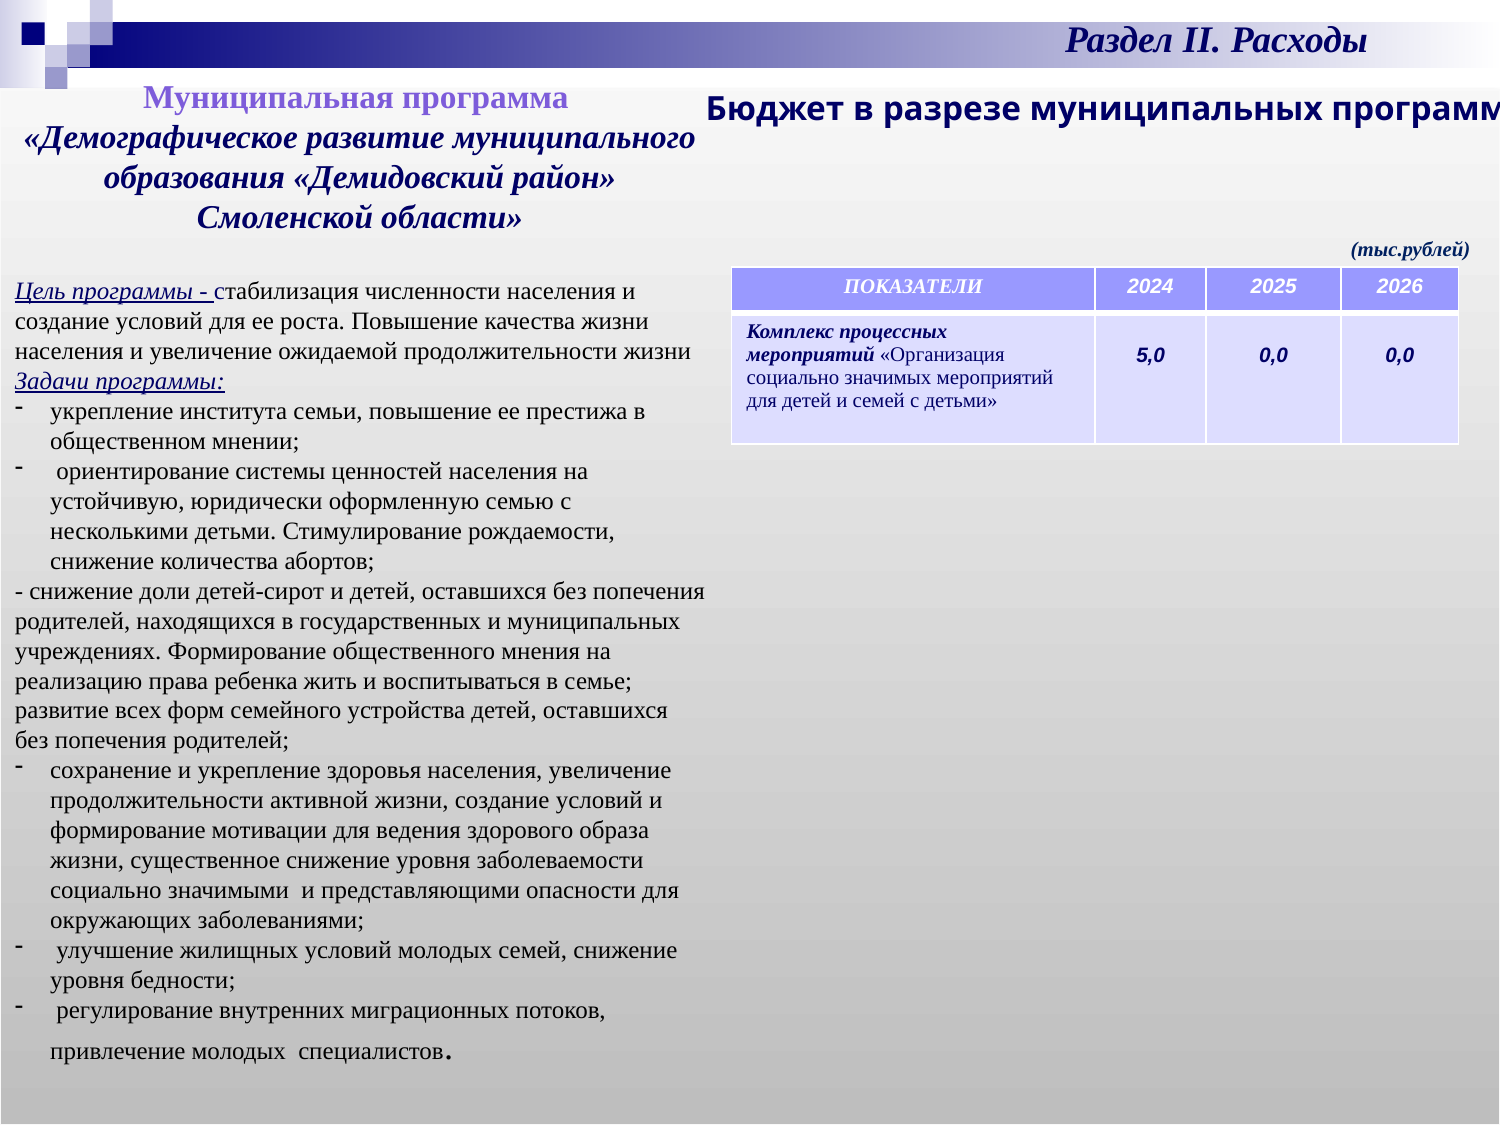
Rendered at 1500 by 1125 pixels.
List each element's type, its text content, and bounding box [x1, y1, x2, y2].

table_cell 0,0 [1207, 316, 1340, 443]
table_cell 0,0 [1342, 316, 1458, 443]
text_box Раздел II. Расходы [938, 7, 1495, 67]
text_box [778, 22, 783, 67]
table_cell 5,0 [1096, 316, 1205, 443]
table_header 2024 [1096, 268, 1205, 310]
text_box (тыс.рублей) [1335, 228, 1486, 269]
table_header 2026 [1342, 269, 1458, 310]
table_cell [689, 22, 693, 67]
table_header ПОКАЗАТЕЛИ [732, 268, 1094, 310]
table_header 2025 [1207, 268, 1340, 310]
text_box Муниципальная программа «Демографическое развитие муниципального образования «Демидовский район» Смоленской области» Цель программы - стабилизация численности населения и создание условий для ее роста. Повышение качества жизни населения и увеличение ожидаемой продолжительности жизни Задачи программы: укрепление института семьи, повышение ее престижа в общественном мнении; ориентирование системы ценностей населения на устойчивую, юридически оформленную семью с несколькими детьми. Стимулирование рождаемости, снижение количества абортов; - снижение доли детей-сирот и детей, оставшихся без попечения родителей, находящихся в государственных и муниципальных учреждениях. Формирование общественного мнения на реализацию права ребенка жить и воспитываться в семье; развитие всех форм семейного устройства детей, оставшихся без попечения родителей; сохранение и укрепление здоровья населения, увеличение продолжительности активной жизни, создание условий и формирование мотивации для ведения здорового образа жизни, существенное снижение уровня заболеваемости социально значимыми и представляющими опасности для окружающих заболеваниями; улучшение жилищных условий молодых семей, снижение уровня бедности; регулирование внутренних миграционных потоков, привлечение молодых специалистов. [0, 67, 721, 1075]
text_box Бюджет в разрезе муниципальных программ [620, 79, 1500, 135]
table_cell Комплекс процессных мероприятий «Организация социально значимых мероприятий для детей и семей с детьми» [732, 316, 1094, 443]
text_box [0, 135, 1500, 1125]
